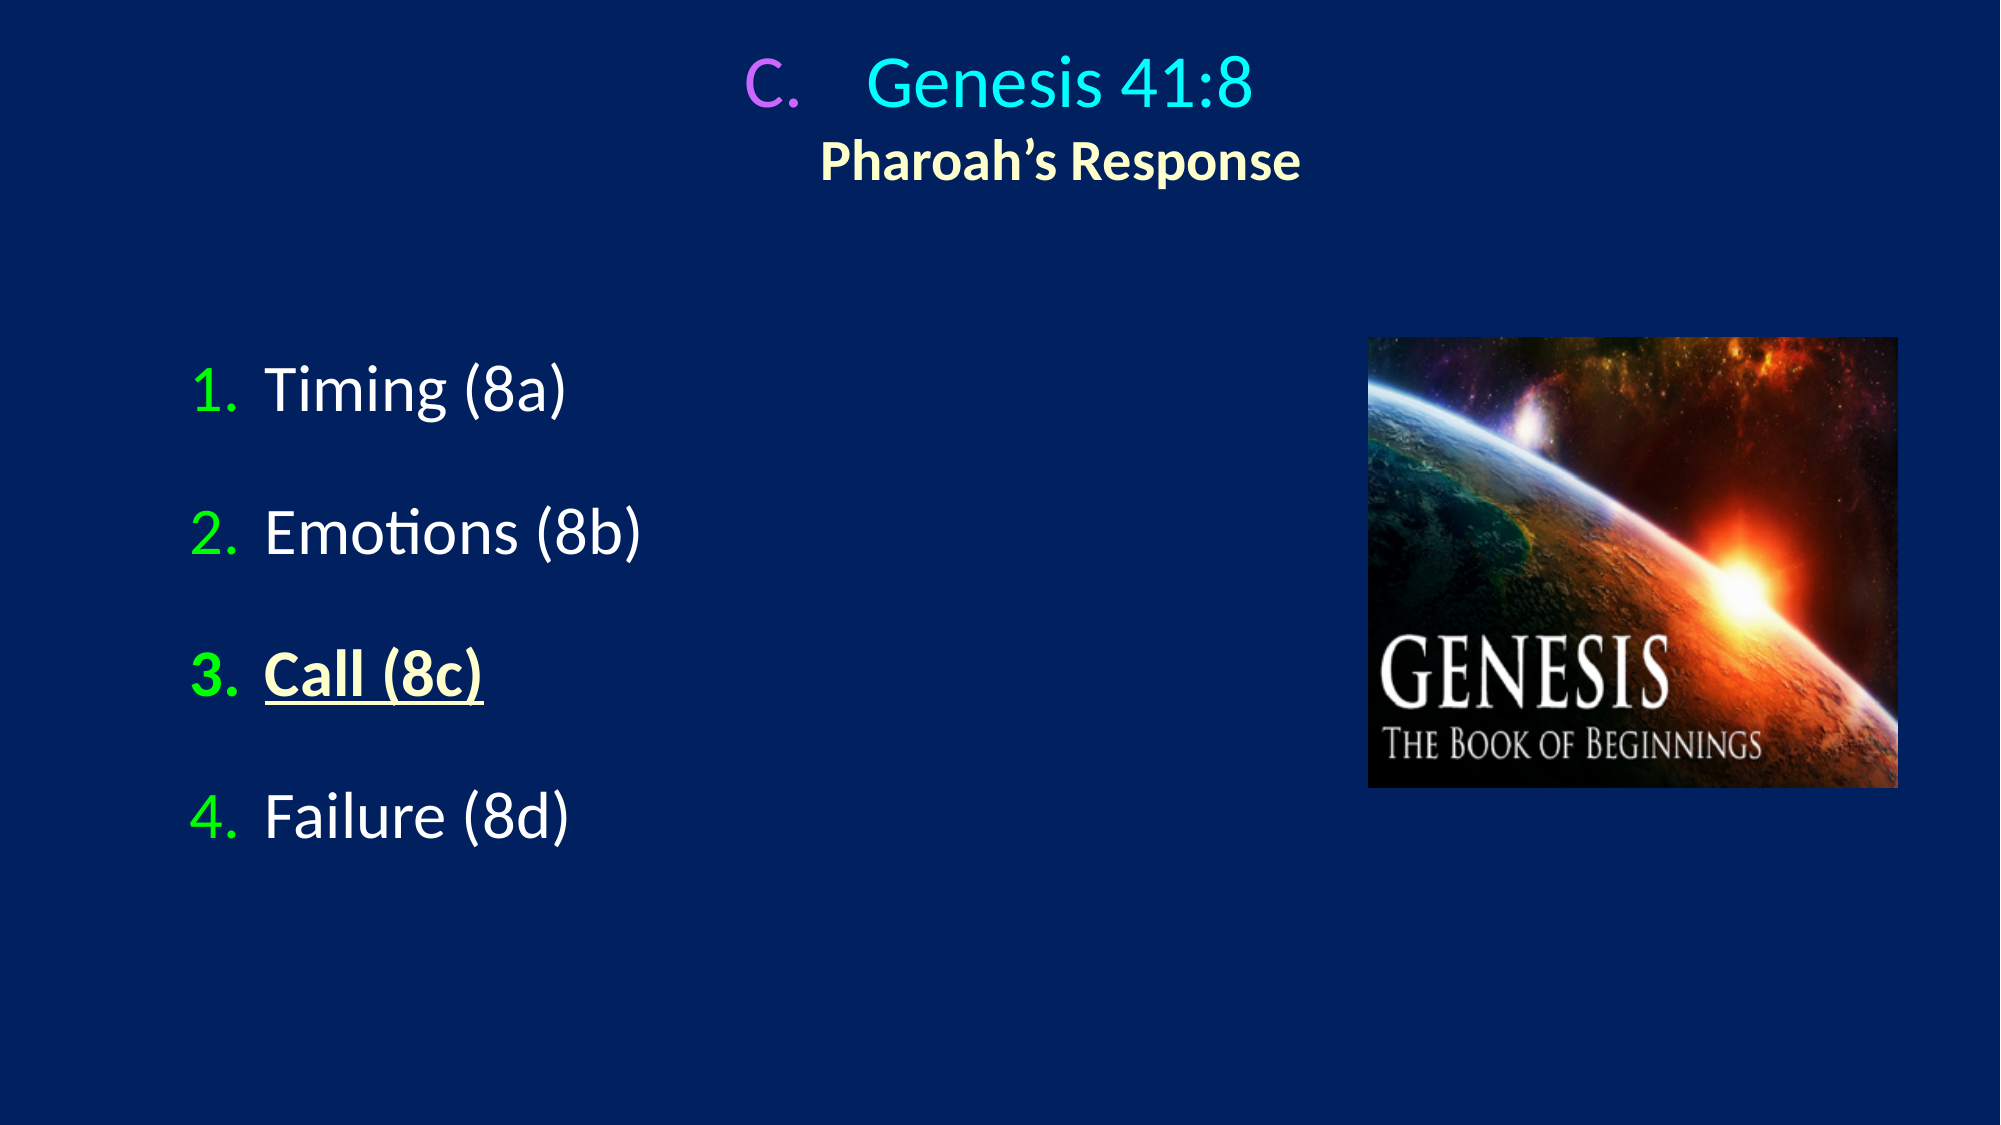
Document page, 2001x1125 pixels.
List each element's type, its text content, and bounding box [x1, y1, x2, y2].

picture [1367, 337, 1898, 788]
title Genesis 41:8 Pharoah’s Response [392, 37, 1607, 188]
list Timing (8a) Emotions (8b) Call (8c) Failure (8d) [174, 337, 1288, 888]
